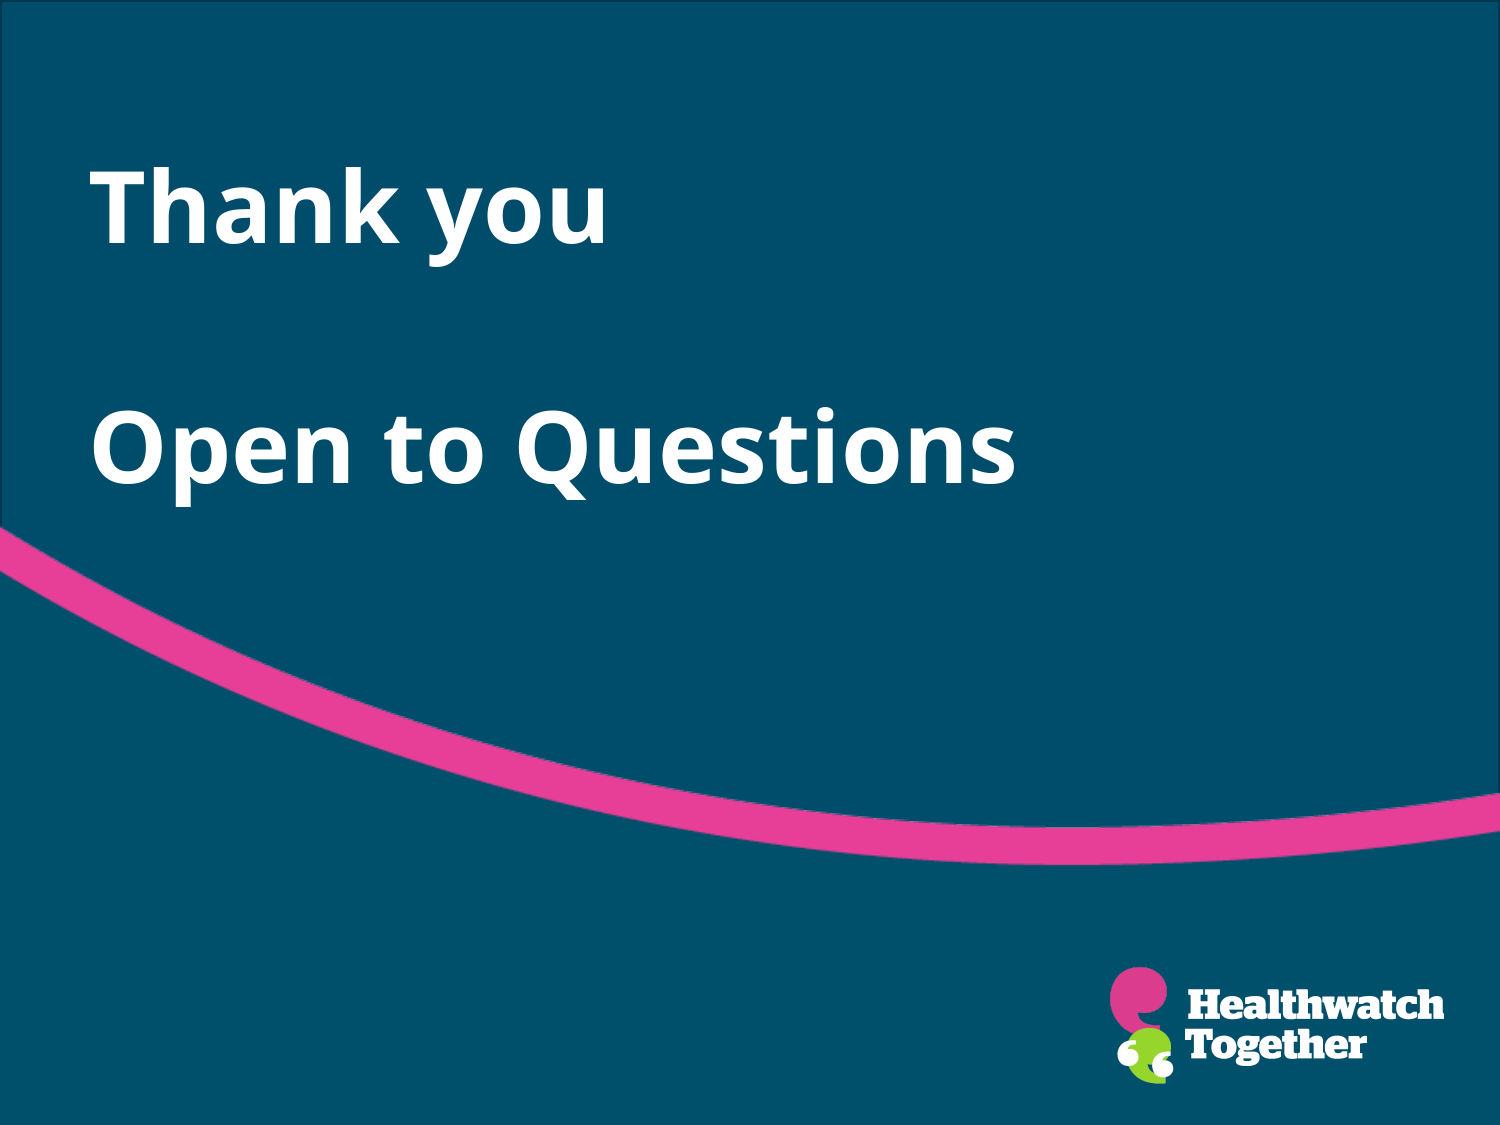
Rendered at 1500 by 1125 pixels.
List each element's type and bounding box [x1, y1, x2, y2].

picture [600, 429, 649, 483]
picture [1186, 1029, 1212, 1058]
picture [519, 411, 586, 499]
picture [298, 428, 348, 482]
picture [818, 408, 833, 421]
picture [1325, 1036, 1366, 1058]
picture [1381, 991, 1395, 1019]
picture [911, 428, 961, 482]
picture [818, 429, 832, 482]
picture [176, 428, 226, 506]
picture [1236, 1036, 1259, 1065]
picture [1283, 1029, 1324, 1058]
picture [280, 188, 330, 242]
picture [488, 188, 540, 243]
picture [91, 172, 143, 242]
picture [1189, 990, 1219, 1018]
picture [236, 428, 285, 483]
picture [427, 189, 482, 266]
picture [846, 428, 898, 483]
picture [770, 417, 807, 483]
picture [430, 428, 482, 483]
picture [553, 189, 602, 243]
picture [94, 411, 161, 483]
picture [1260, 1036, 1281, 1058]
picture [1397, 990, 1443, 1019]
picture [1111, 968, 1173, 1083]
picture [722, 428, 762, 483]
picture [217, 188, 264, 243]
picture [1281, 990, 1380, 1019]
picture [385, 417, 422, 483]
picture [346, 168, 398, 242]
picture [0, 527, 1500, 865]
picture [663, 428, 712, 483]
picture [154, 168, 204, 242]
picture [973, 428, 1013, 483]
picture [1221, 990, 1280, 1019]
picture [1212, 1036, 1236, 1058]
